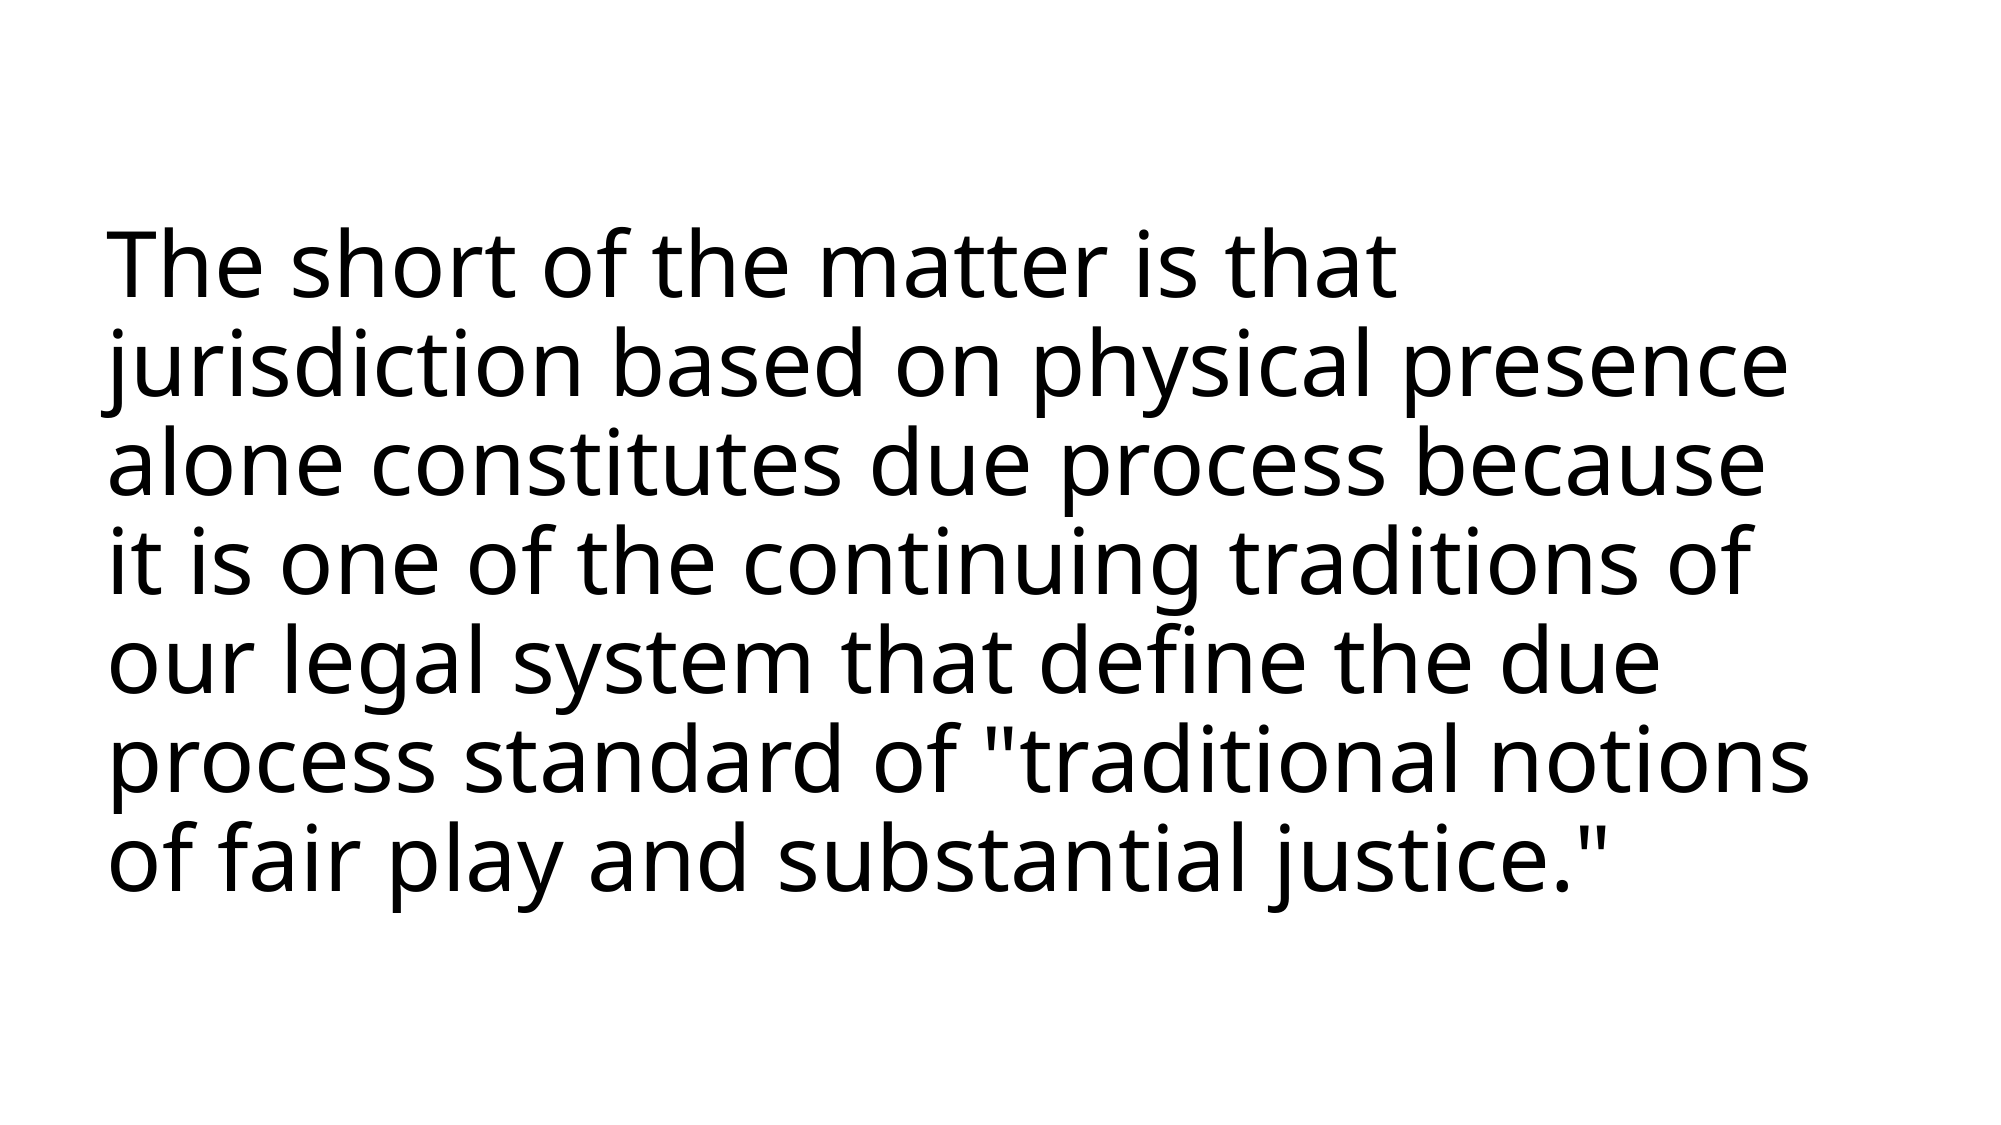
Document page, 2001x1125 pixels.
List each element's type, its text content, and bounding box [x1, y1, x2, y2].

title The short of the matter is that jurisdiction based on physical presence alone constitutes due process because it is one of the continuing traditions of our legal system that define the due process standard of "traditional notions of fair play and substantial justice." [91, 59, 1863, 1071]
